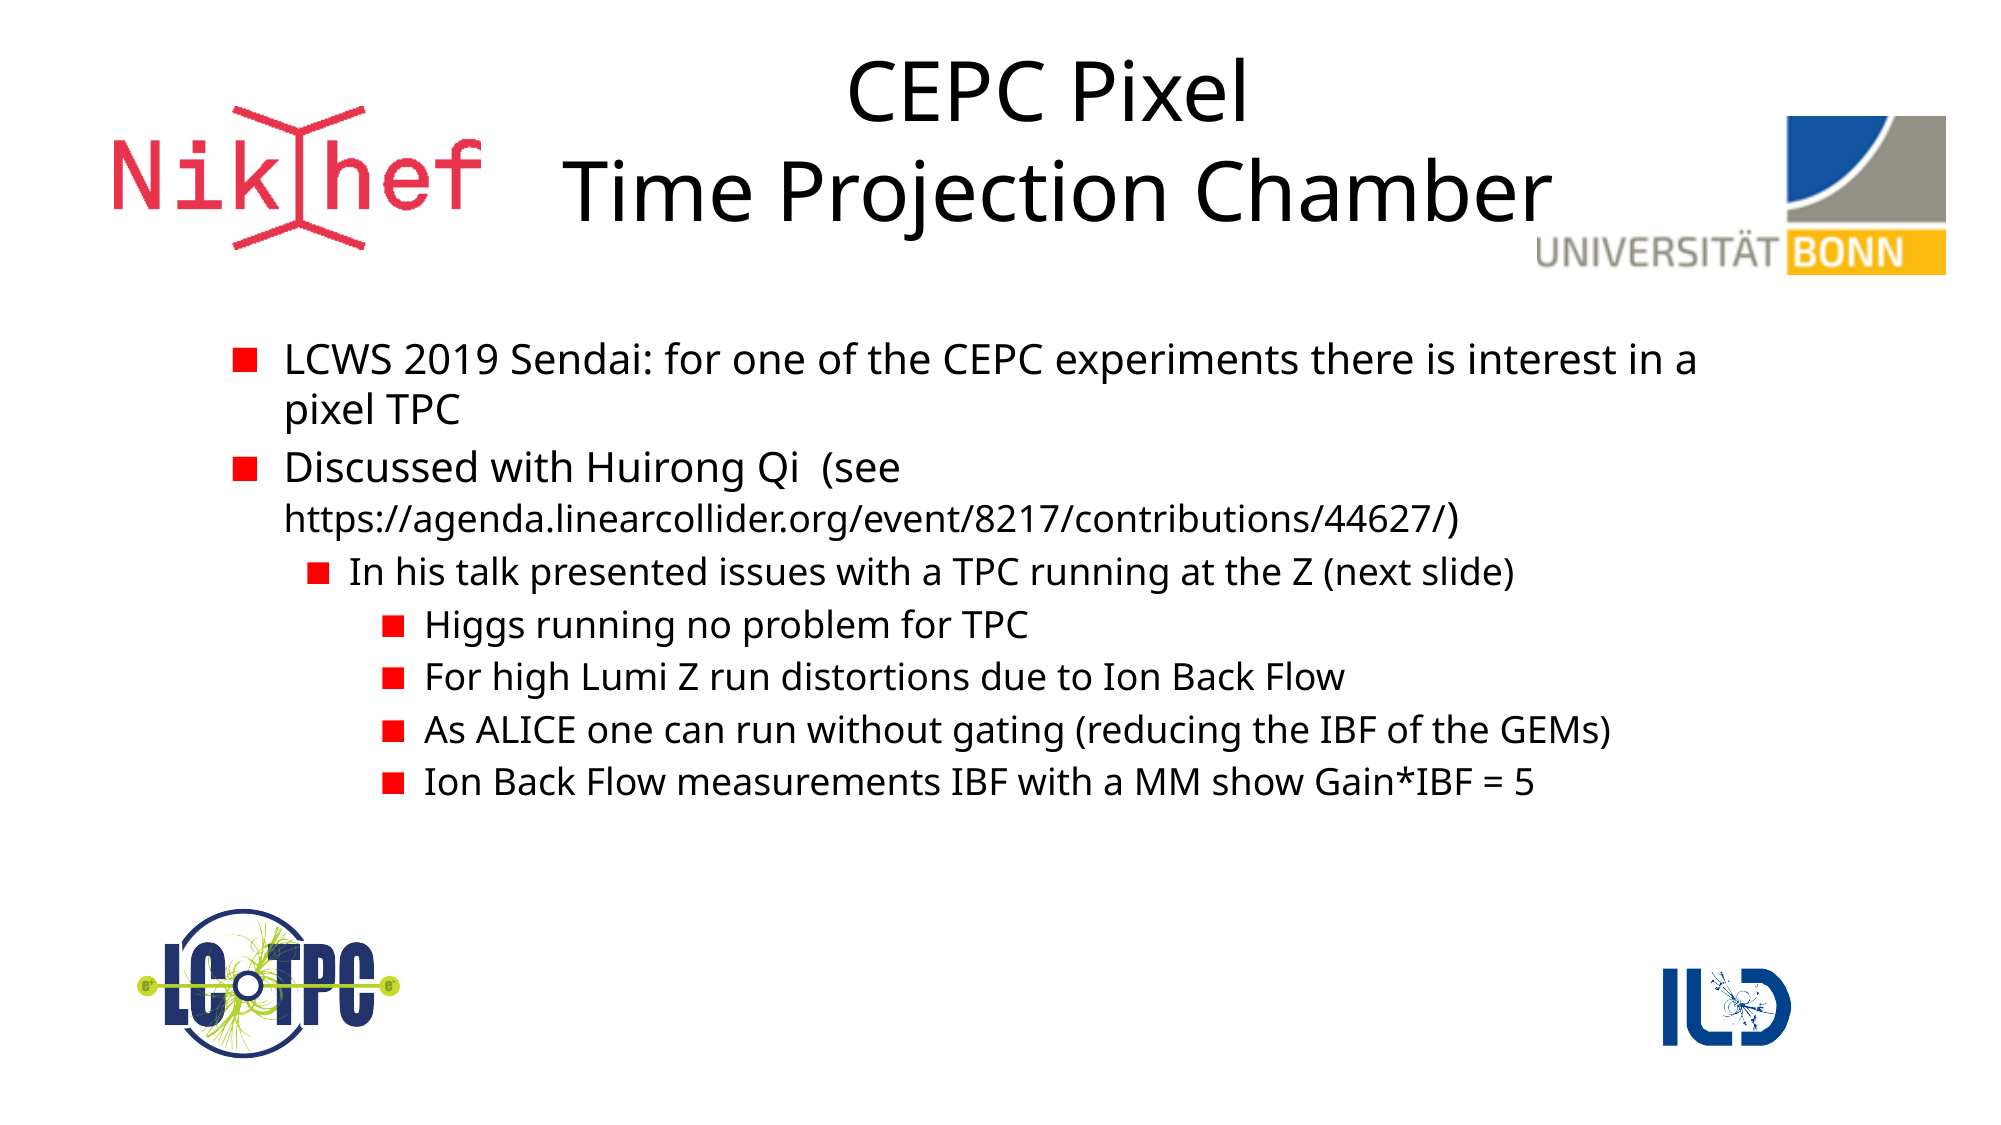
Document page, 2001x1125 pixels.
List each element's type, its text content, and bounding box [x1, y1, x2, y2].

picture [377, 662, 404, 689]
picture [1537, 116, 1946, 276]
picture [302, 557, 329, 584]
picture [227, 451, 257, 481]
picture [1637, 949, 1817, 1065]
text_box LCWS 2019 Sendai: for one of the CEPC experiments there is interest in a pixel TPC Discussed with Huirong Qi (see https://agenda.linearcollider.org/event/8217/contributions/44627/) In his talk presented issues with a TPC running at the Z (next slide) Higgs running no problem for TPC For high Lumi Z run distortions due to Ion Back Flow As ALICE one can run without gating (reducing the IBF of the GEMs) Ion Back Flow measurements IBF with a MM show Gain*IBF = 5 [212, 325, 1800, 811]
picture [377, 610, 404, 637]
picture [113, 106, 481, 251]
picture [227, 342, 257, 372]
title CEPC Pixel Time Projection Chamber [468, 50, 1650, 228]
picture [377, 715, 404, 742]
picture [137, 908, 401, 1059]
picture [377, 767, 404, 794]
